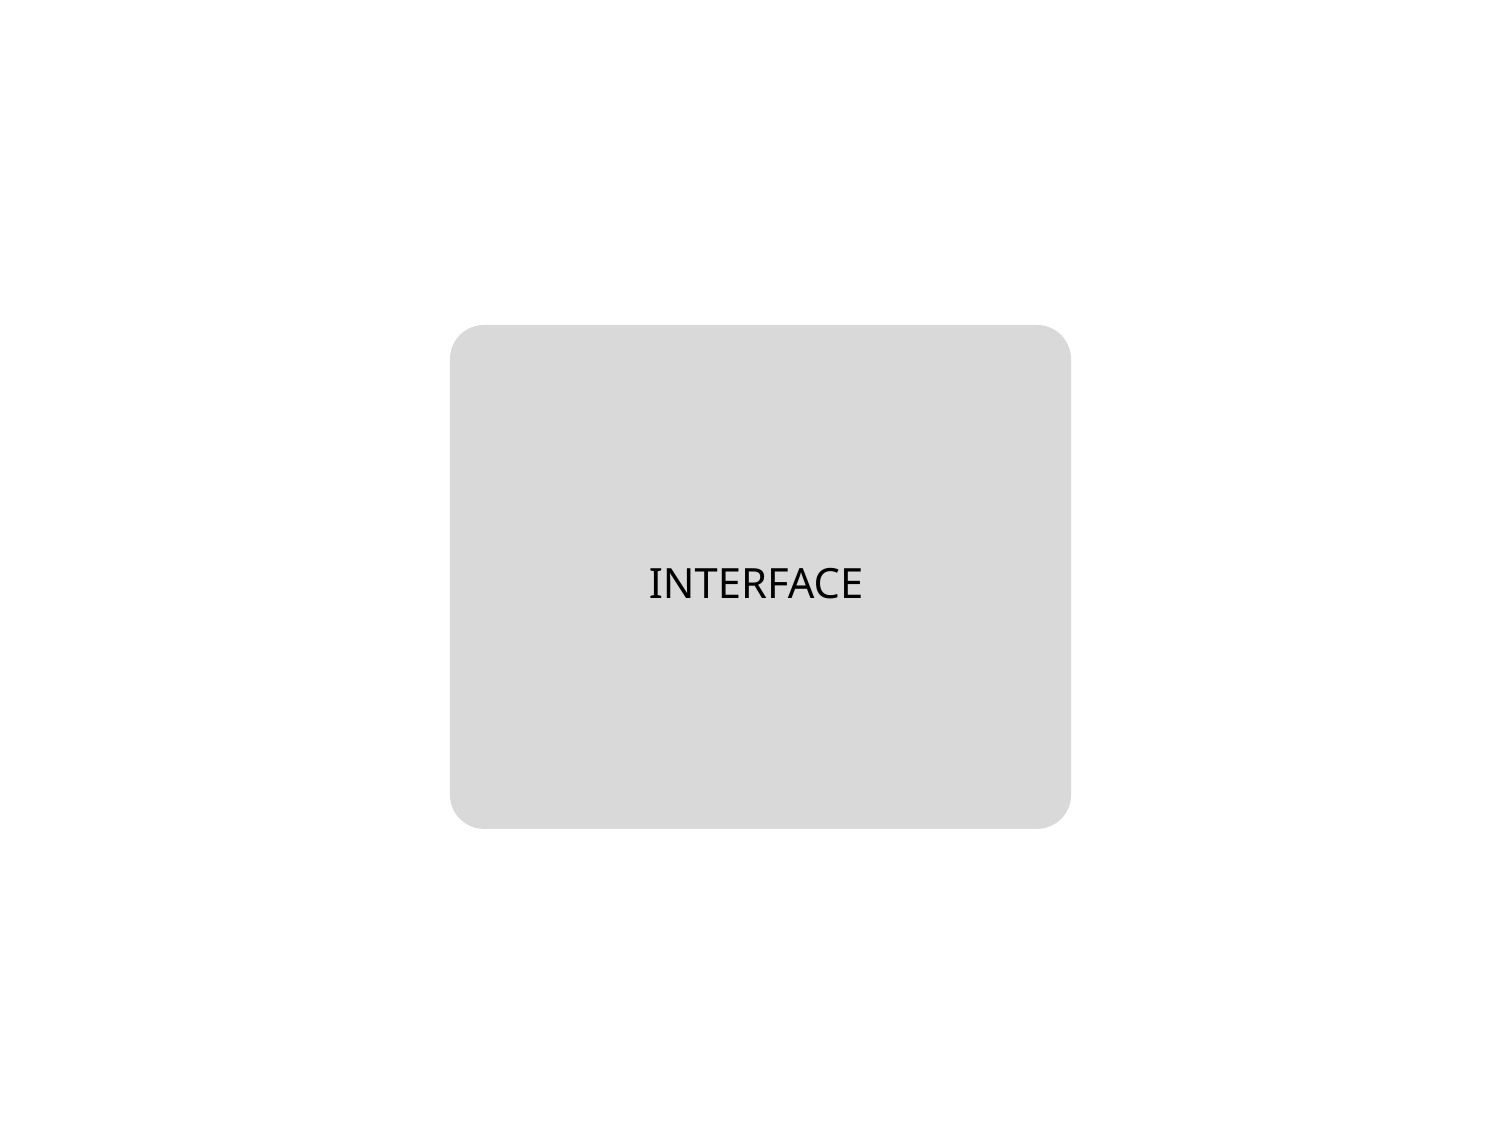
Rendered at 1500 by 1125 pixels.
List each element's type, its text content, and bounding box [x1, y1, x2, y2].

text_box INTERFACE [487, 549, 1025, 615]
text_box [447, 322, 1074, 831]
